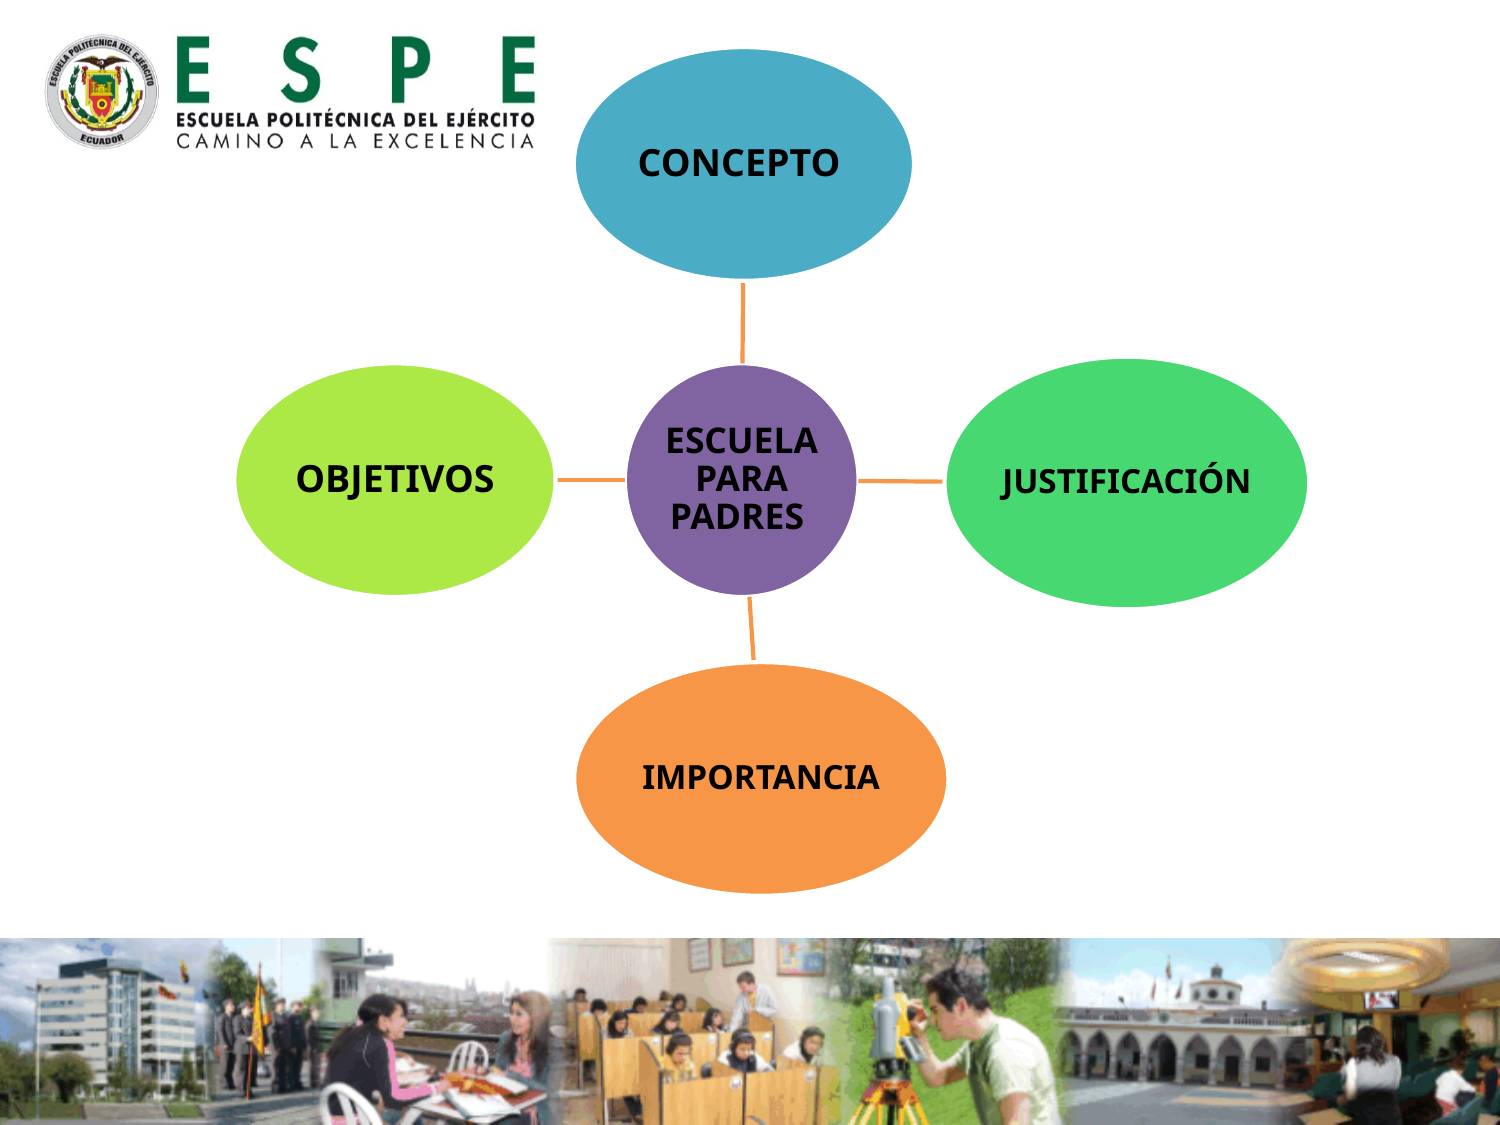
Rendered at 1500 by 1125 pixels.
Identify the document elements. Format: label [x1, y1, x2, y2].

picture [17, 18, 562, 165]
picture [0, 938, 1500, 1125]
text_box [175, 46, 1372, 897]
